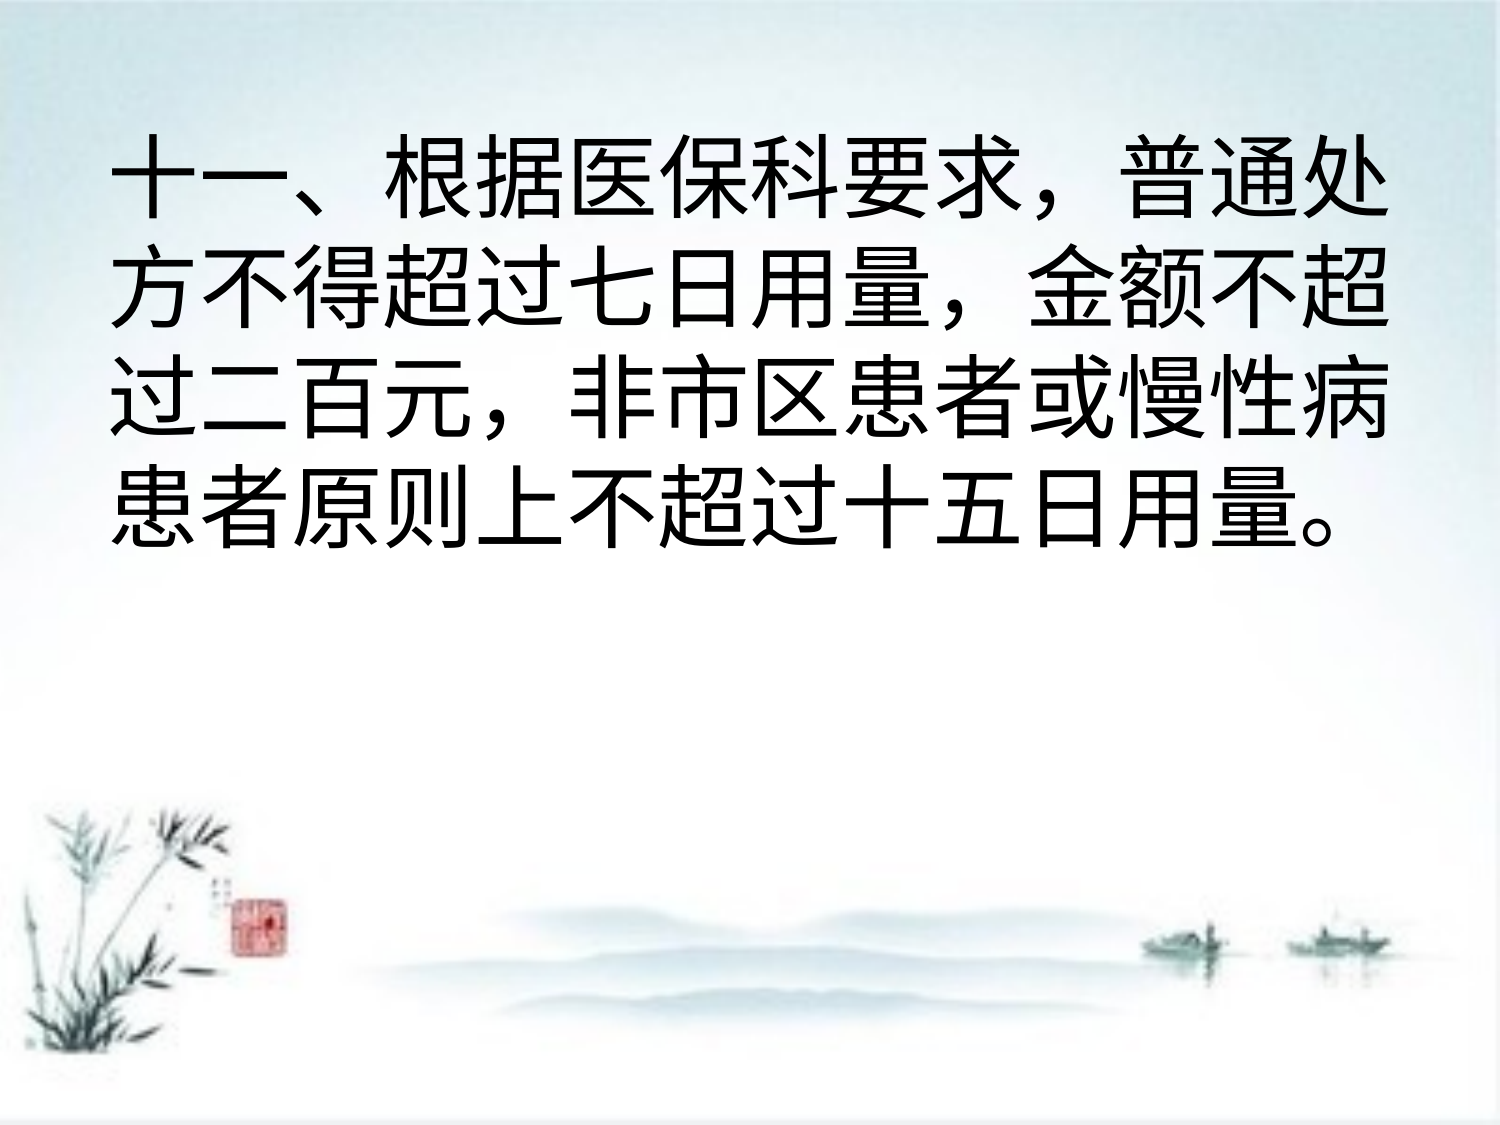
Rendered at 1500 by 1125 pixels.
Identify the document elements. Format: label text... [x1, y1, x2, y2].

picture [0, 0, 1500, 1125]
title 十一、根据医保科要求，普通处方不得超过七日用量，金额不超过二百元，非市区患者或慢性病患者原则上不超过十五日用量。 [74, 44, 1426, 636]
